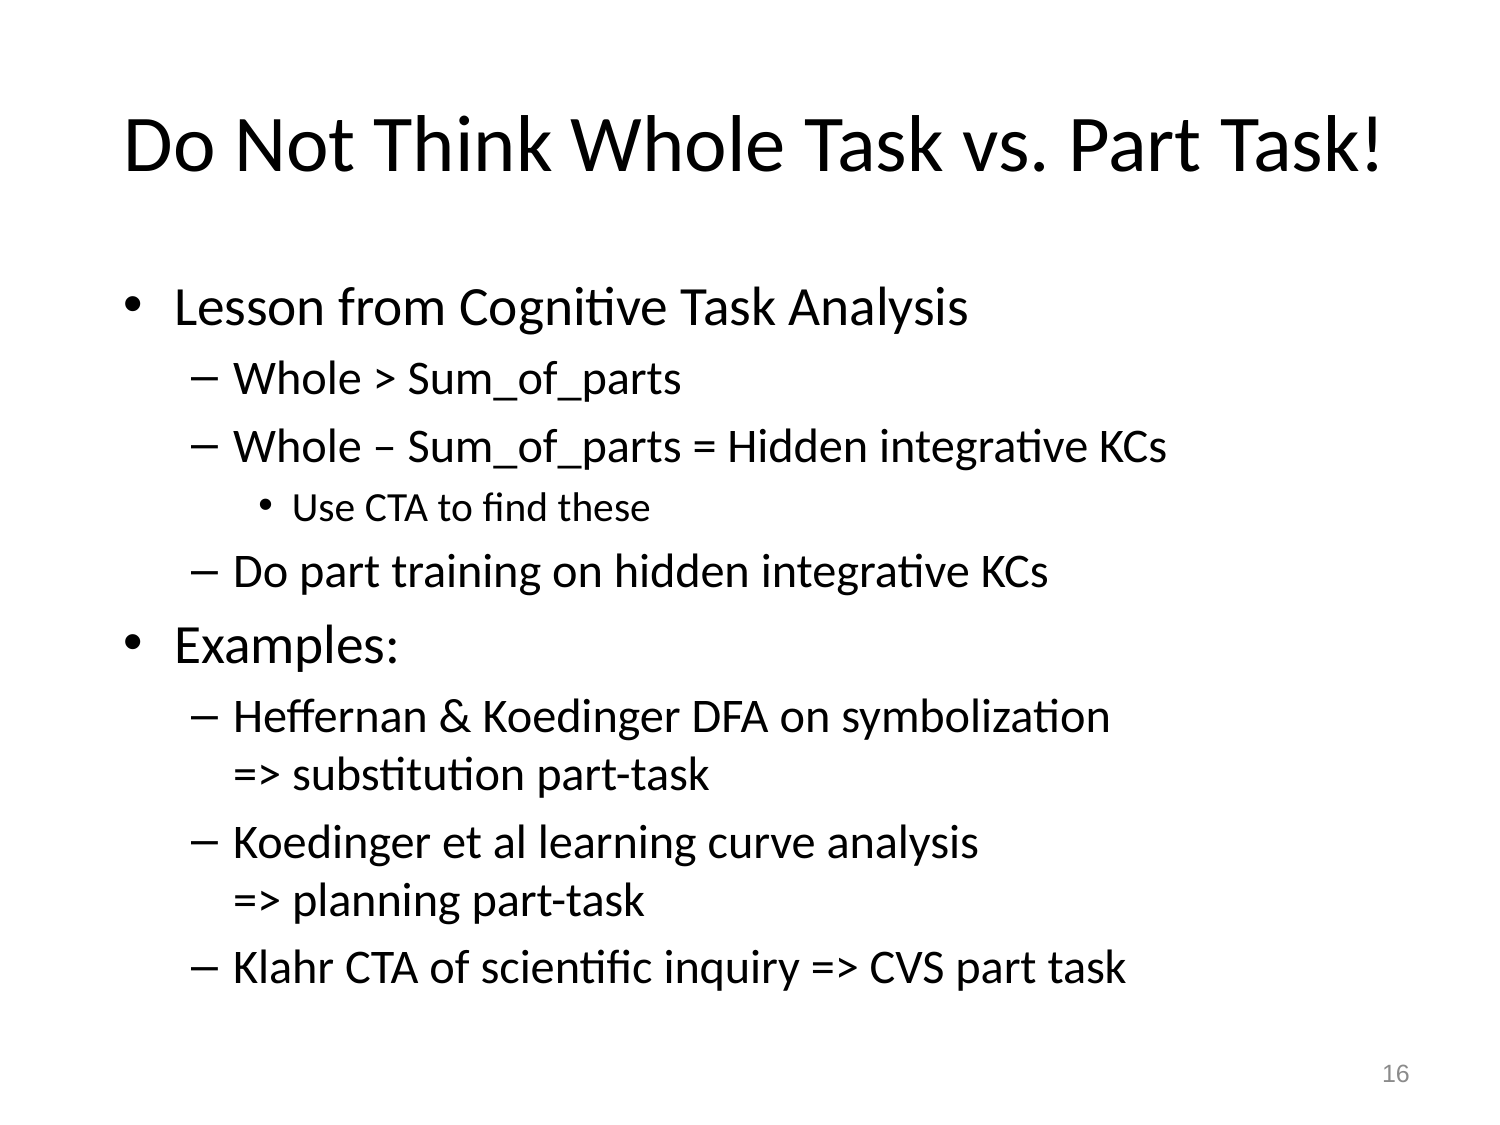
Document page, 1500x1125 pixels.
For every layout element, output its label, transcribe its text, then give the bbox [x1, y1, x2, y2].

list Lesson from Cognitive Task Analysis Whole > Sum_of_parts Whole – Sum_of_parts = Hidden integrative KCs Use CTA to find these Do part training on hidden integrative KCs Examples: Heffernan & Koedinger DFA on symbolization => substitution part-task Koedinger et al learning curve analysis => planning part-task Klahr CTA of scientific inquiry => CVS part task [108, 262, 1412, 1005]
slide_number 16 [1074, 1042, 1425, 1103]
title Do Not Think Whole Task vs. Part Task! [108, 45, 1412, 233]
